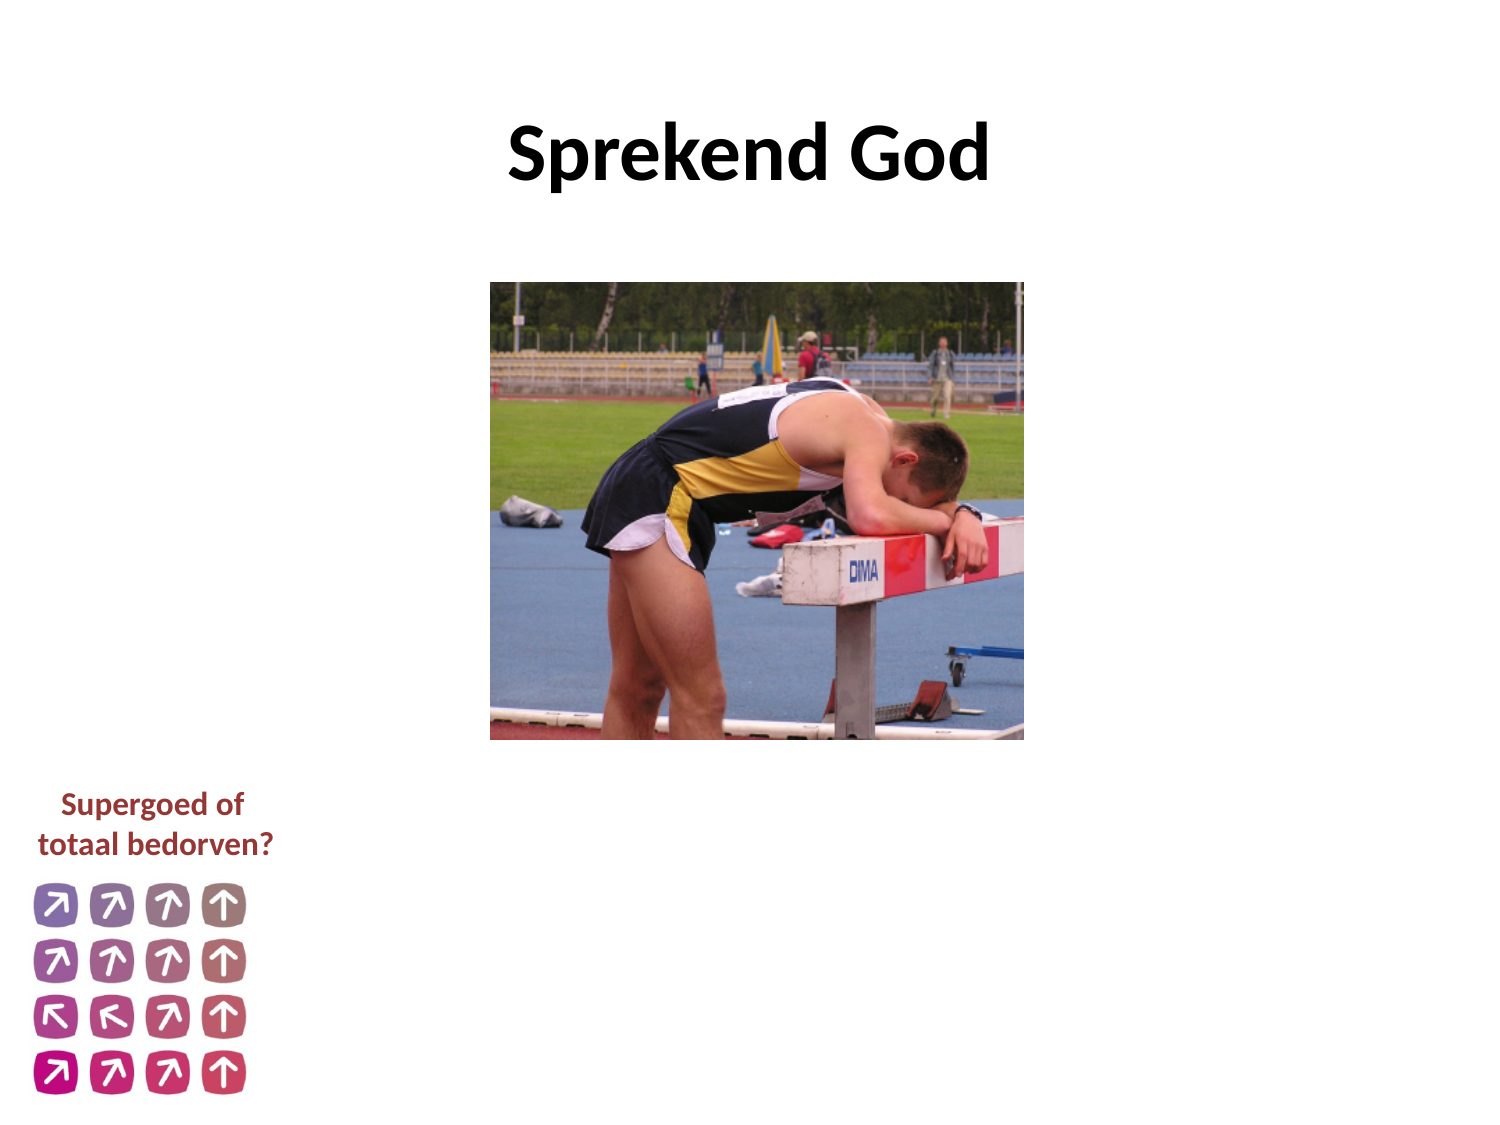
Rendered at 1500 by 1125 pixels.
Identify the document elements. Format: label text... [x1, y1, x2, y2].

list Sprekend God [111, 89, 1389, 1043]
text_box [0, 774, 314, 1102]
picture [489, 282, 1025, 740]
